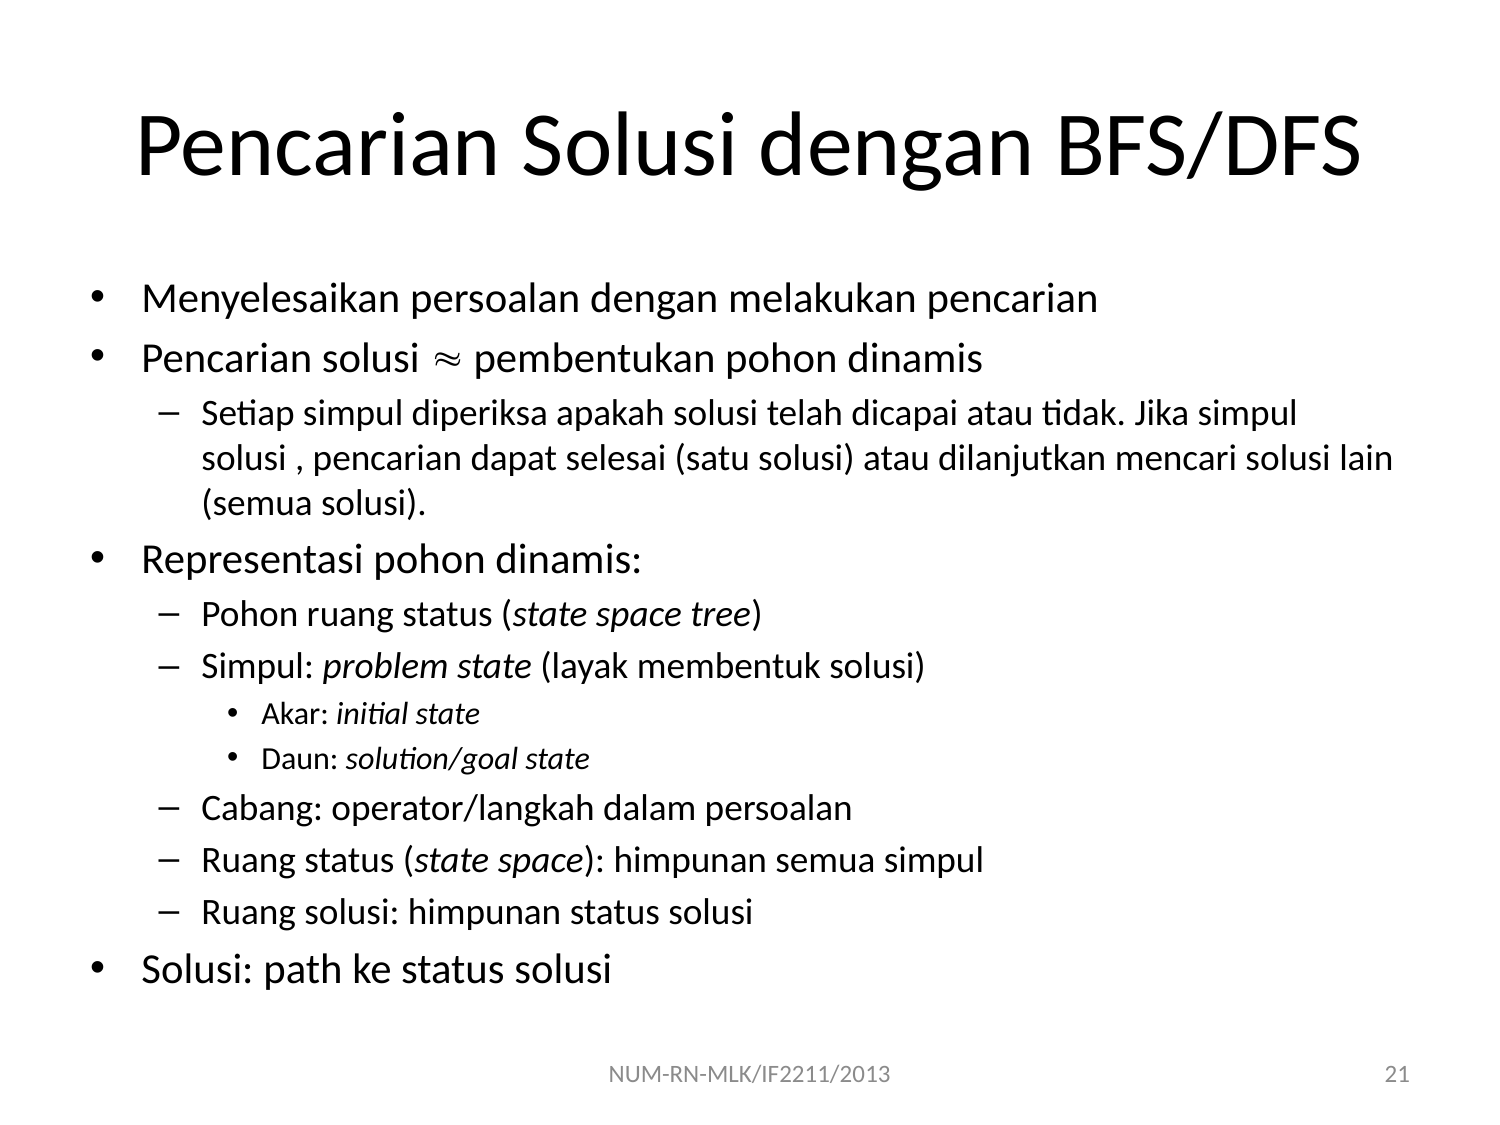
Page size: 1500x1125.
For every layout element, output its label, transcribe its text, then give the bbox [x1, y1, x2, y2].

footer NUM-RN-MLK/IF2211/2013 [512, 1042, 988, 1103]
slide_number 21 [1074, 1042, 1425, 1103]
list Menyelesaikan persoalan dengan melakukan pencarian Pencarian solusi  pembentukan pohon dinamis Setiap simpul diperiksa apakah solusi telah dicapai atau tidak. Jika simpul solusi , pencarian dapat selesai (satu solusi) atau dilanjutkan mencari solusi lain (semua solusi). Representasi pohon dinamis: Pohon ruang status (state space tree) Simpul: problem state (layak membentuk solusi) Akar: initial state Daun: solution/goal state Cabang: operator/langkah dalam persoalan Ruang status (state space): himpunan semua simpul Ruang solusi: himpunan status solusi Solusi: path ke status solusi [75, 262, 1425, 1005]
title Pencarian Solusi dengan BFS/DFS [75, 45, 1425, 233]
